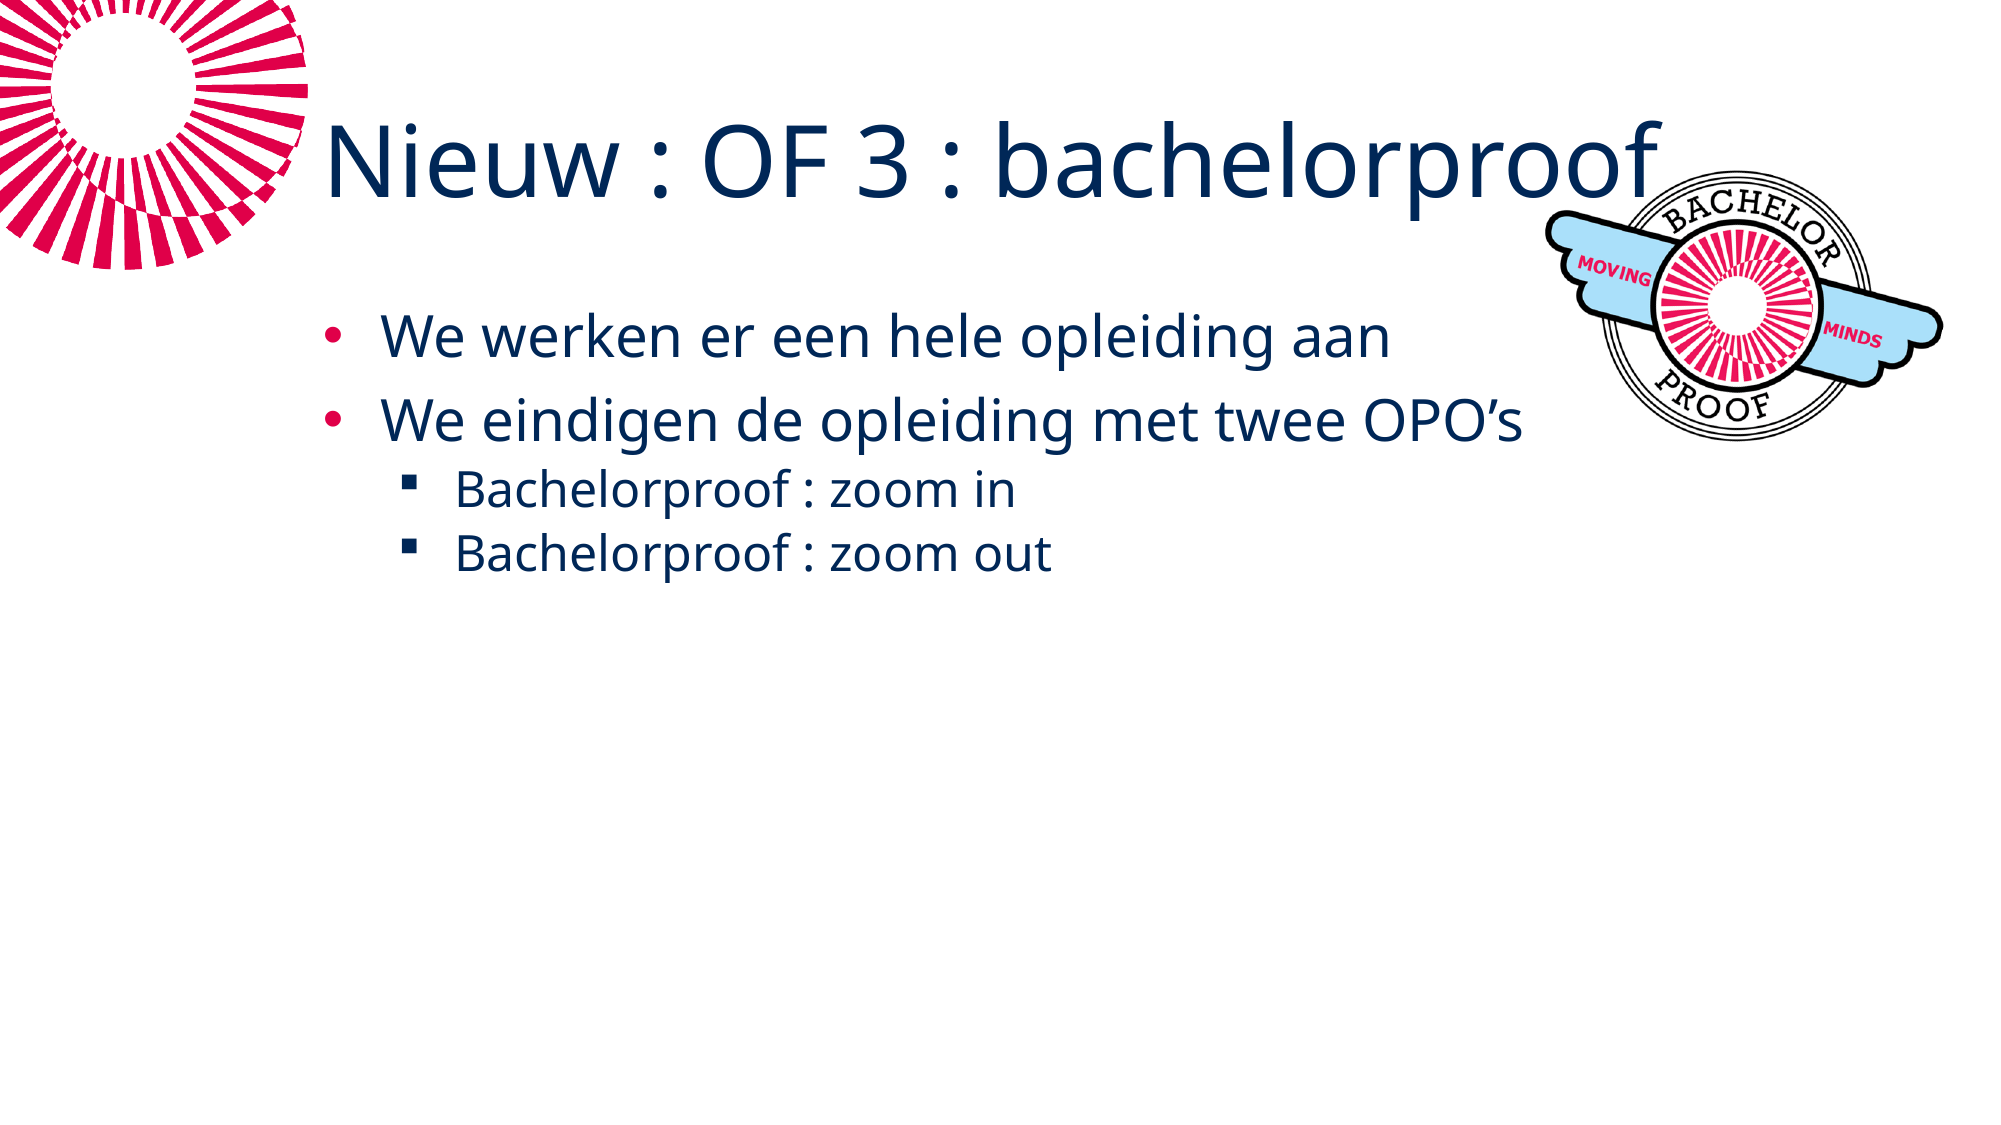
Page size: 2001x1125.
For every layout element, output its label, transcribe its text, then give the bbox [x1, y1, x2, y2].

title Nieuw : OF 3 : bachelorproof [307, 59, 1940, 271]
list We werken er een hele opleiding aan We eindigen de opleiding met twee OPO’s Bachelorproof : zoom in Bachelorproof : zoom out [307, 299, 1940, 1079]
picture [0, 0, 308, 270]
picture [1498, 121, 1970, 509]
